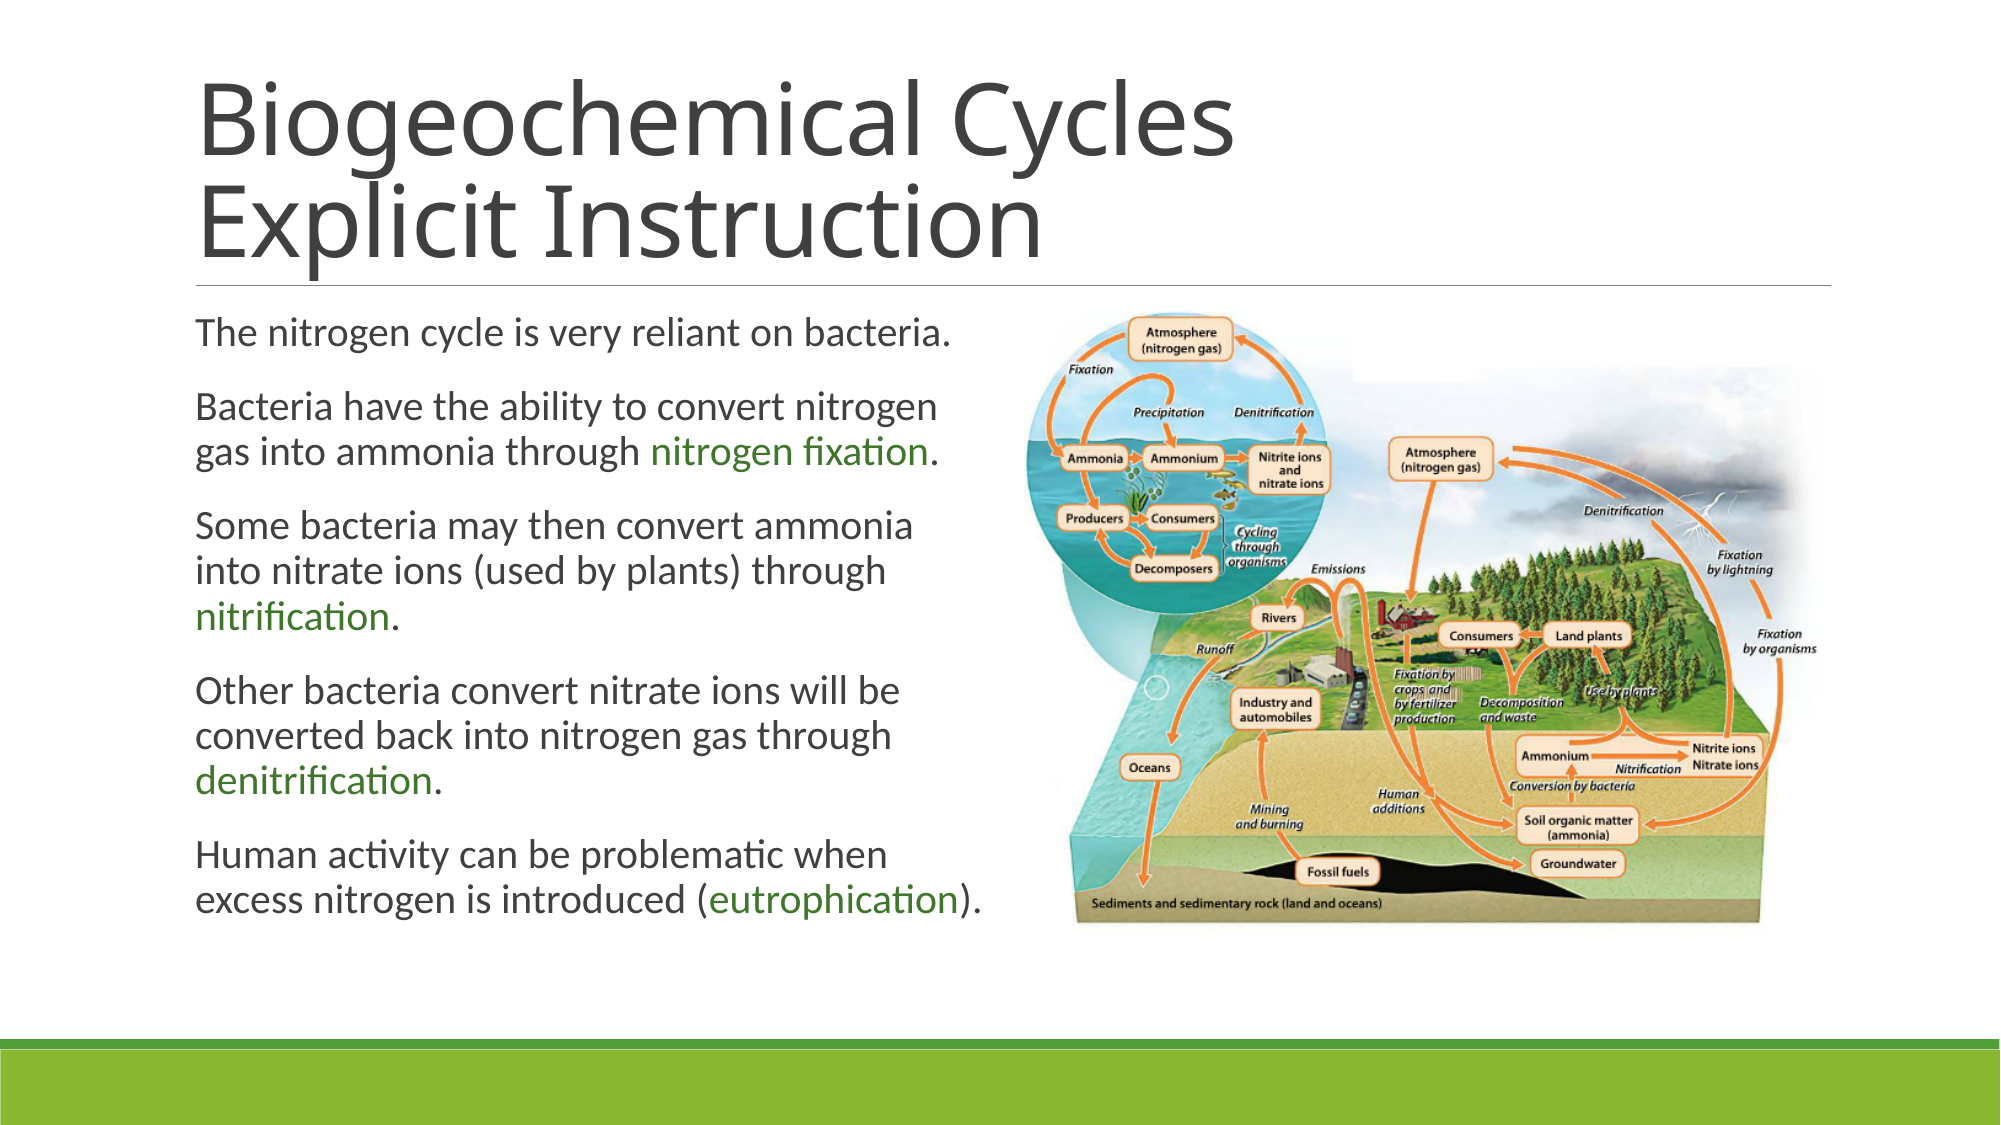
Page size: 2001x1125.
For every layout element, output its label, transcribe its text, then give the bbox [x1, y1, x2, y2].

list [1019, 302, 1831, 938]
title Biogeochemical Cycles Explicit Instruction [180, 47, 1830, 285]
list The nitrogen cycle is very reliant on bacteria. Bacteria have the ability to convert nitrogen gas into ammonia through nitrogen fixation. Some bacteria may then convert ammonia into nitrate ions (used by plants) through nitrification. Other bacteria convert nitrate ions will be converted back into nitrogen gas through denitrification. Human activity can be problematic when excess nitrogen is introduced (eutrophication). [180, 302, 990, 963]
